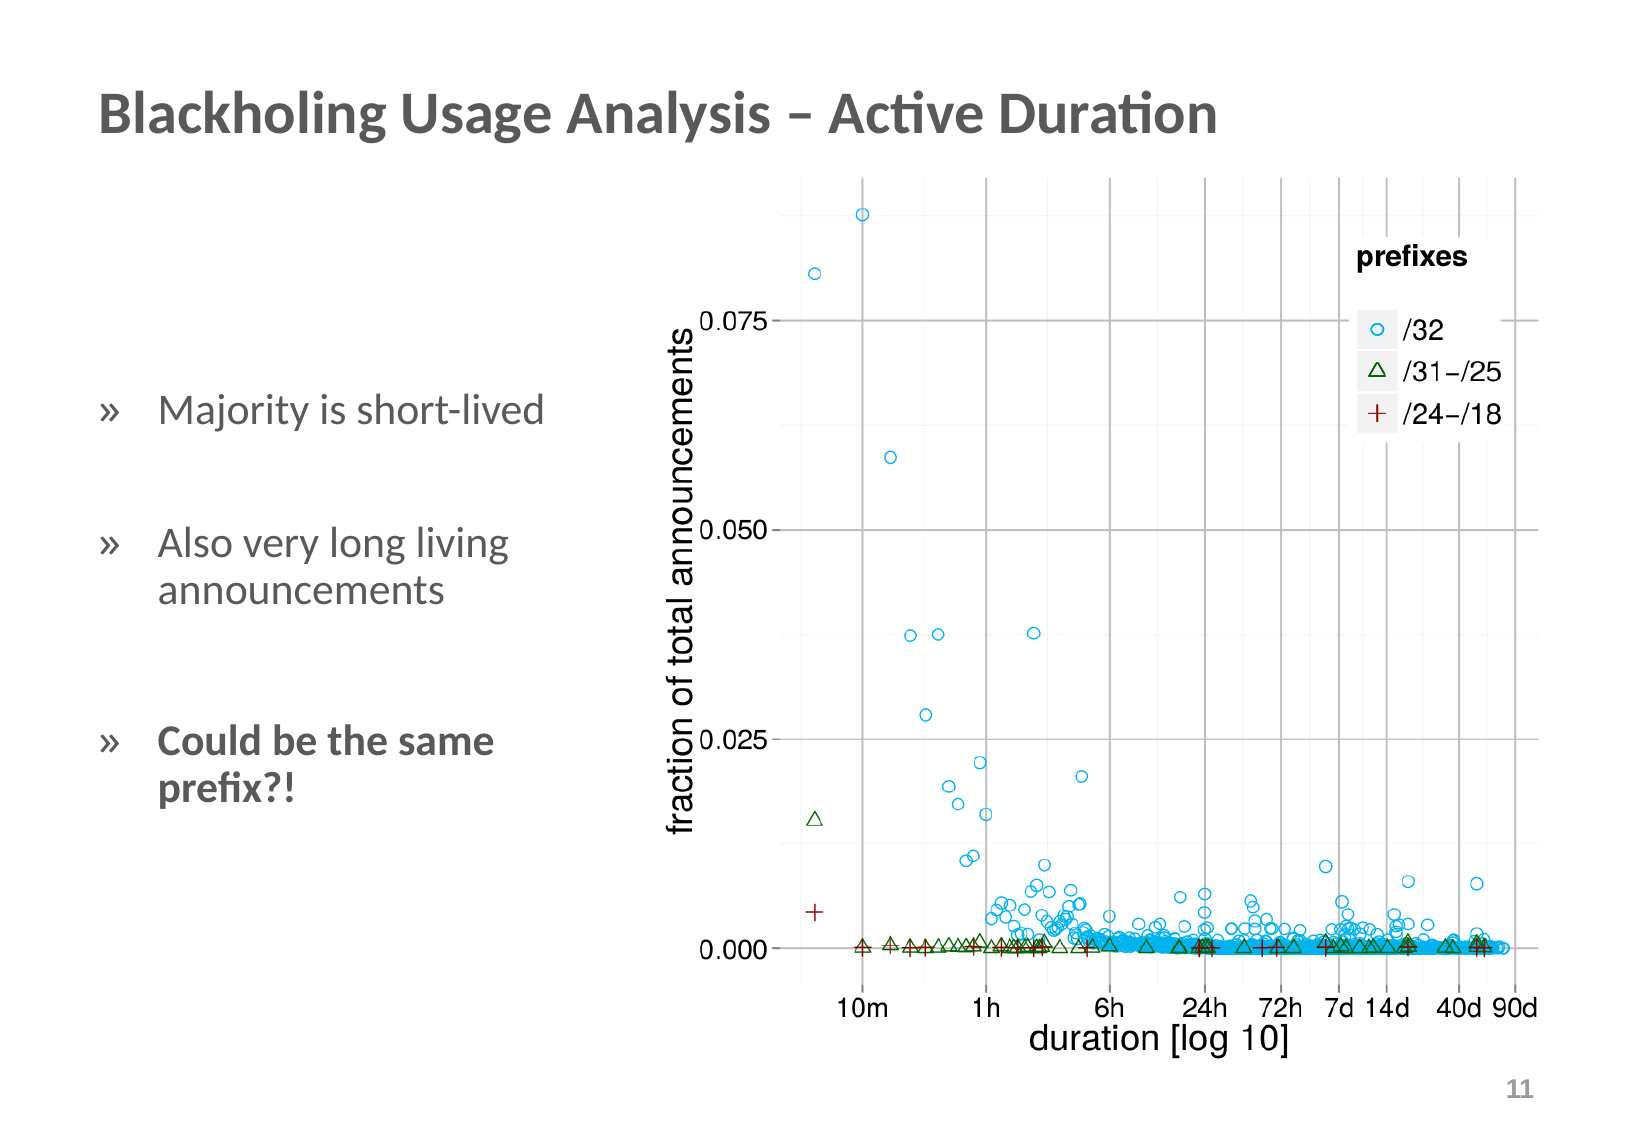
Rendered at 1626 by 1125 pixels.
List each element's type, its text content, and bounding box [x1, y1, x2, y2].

picture [646, 156, 1556, 1065]
list Majority is short-lived Also very long living announcements Could be the same prefix?! [83, 317, 612, 1047]
slide_number 11 [1170, 1073, 1550, 1118]
title Blackholing Usage Analysis – Active Duration [83, 66, 1546, 161]
